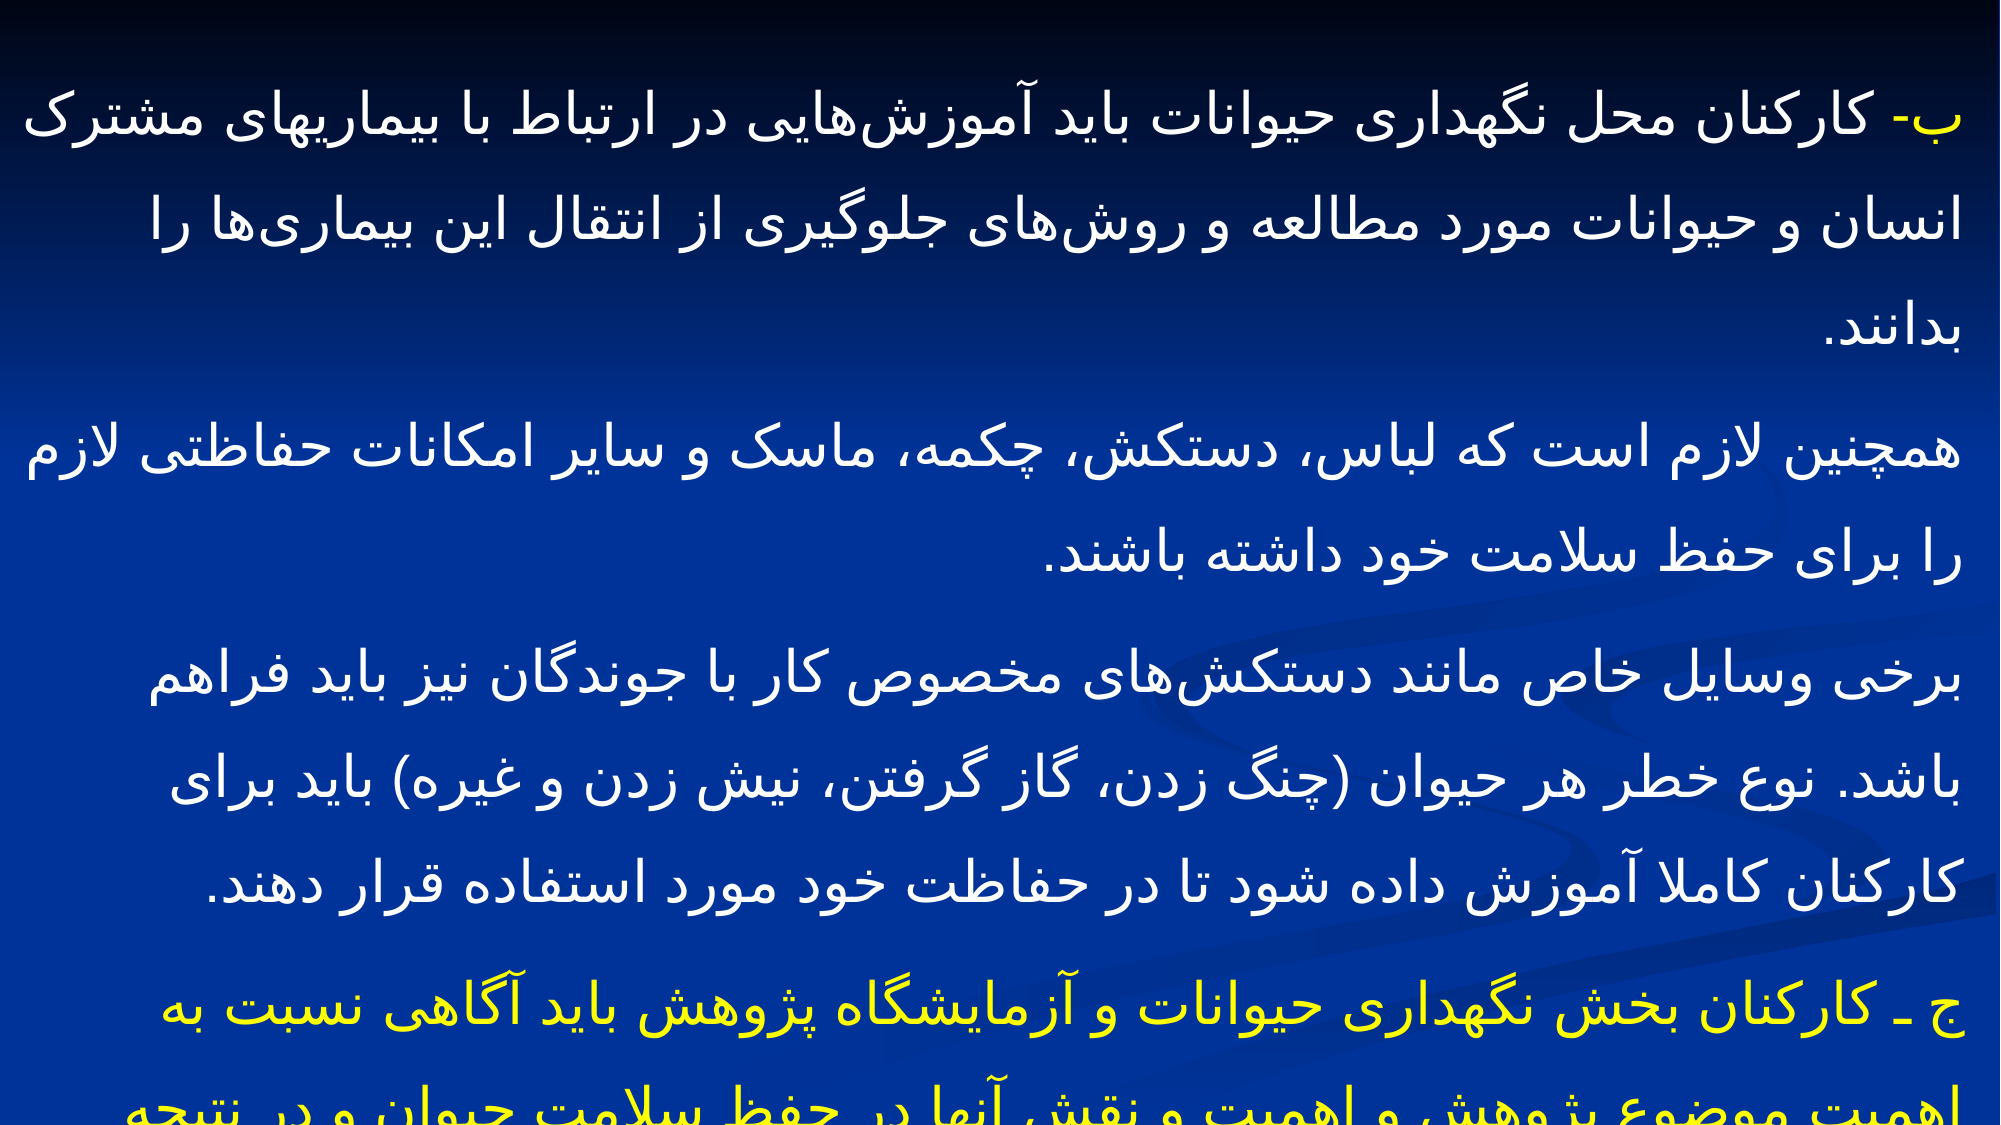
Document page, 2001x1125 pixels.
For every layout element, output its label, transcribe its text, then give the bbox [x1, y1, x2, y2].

text_box ب- کارکنان محل نگهداری حیوانات باید آموزش‌هایی در ارتباط با بیماریهای مشترک انسان و حیوانات مورد مطالعه و روش‌های جلوگیری از انتقال این بیماری‌ها را بدانند. همچنین لازم است که لباس، دستکش، چکمه، ماسک و سایر امکانات حفاظتی لازم را برای حفظ سلامت خود داشته باشند. برخی وسایل خاص مانند دستکش‌های مخصوص کار با جوندگان نیز باید فراهم باشد. نوع خطر هر حیوان (چنگ زدن، گاز گرفتن، نیش زدن و غیره) باید برای کارکنان کاملا آموزش داده شود تا در حفاظت خود مورد استفاده قرار دهند. ج ـ کارکنان بخش نگهداری حیوانات و آزمایشگاه پژوهش باید آگاهی نسبت به اهمیت موضوع پژوهش و اهمیت و نقش آنها در حفظ سلامت حیوان و در نتیجه صحت مطالعه داشته باشند. [0, 34, 1980, 1125]
